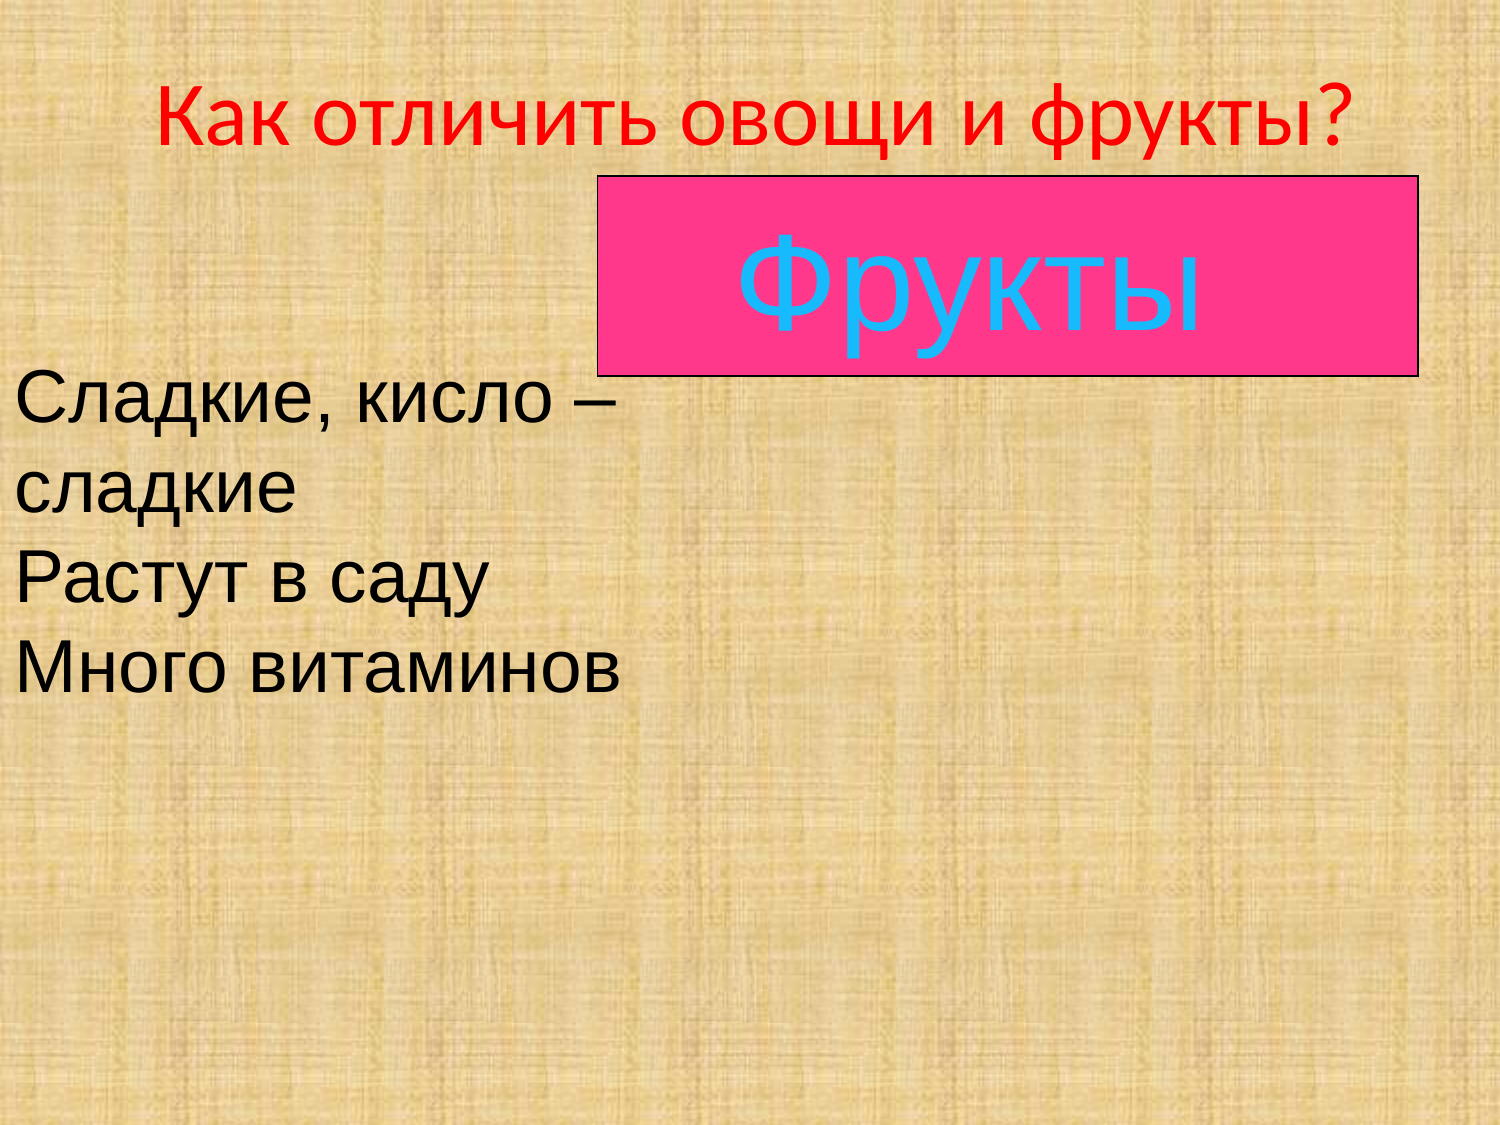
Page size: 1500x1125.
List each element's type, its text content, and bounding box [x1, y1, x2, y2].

text_box Сладкие, кисло – сладкие Растут в саду Много витаминов [0, 339, 821, 715]
picture [0, 0, 1500, 1125]
text_box Фрукты [597, 175, 1418, 376]
text_box Как отличить овощи и фрукты? [140, 46, 1500, 172]
